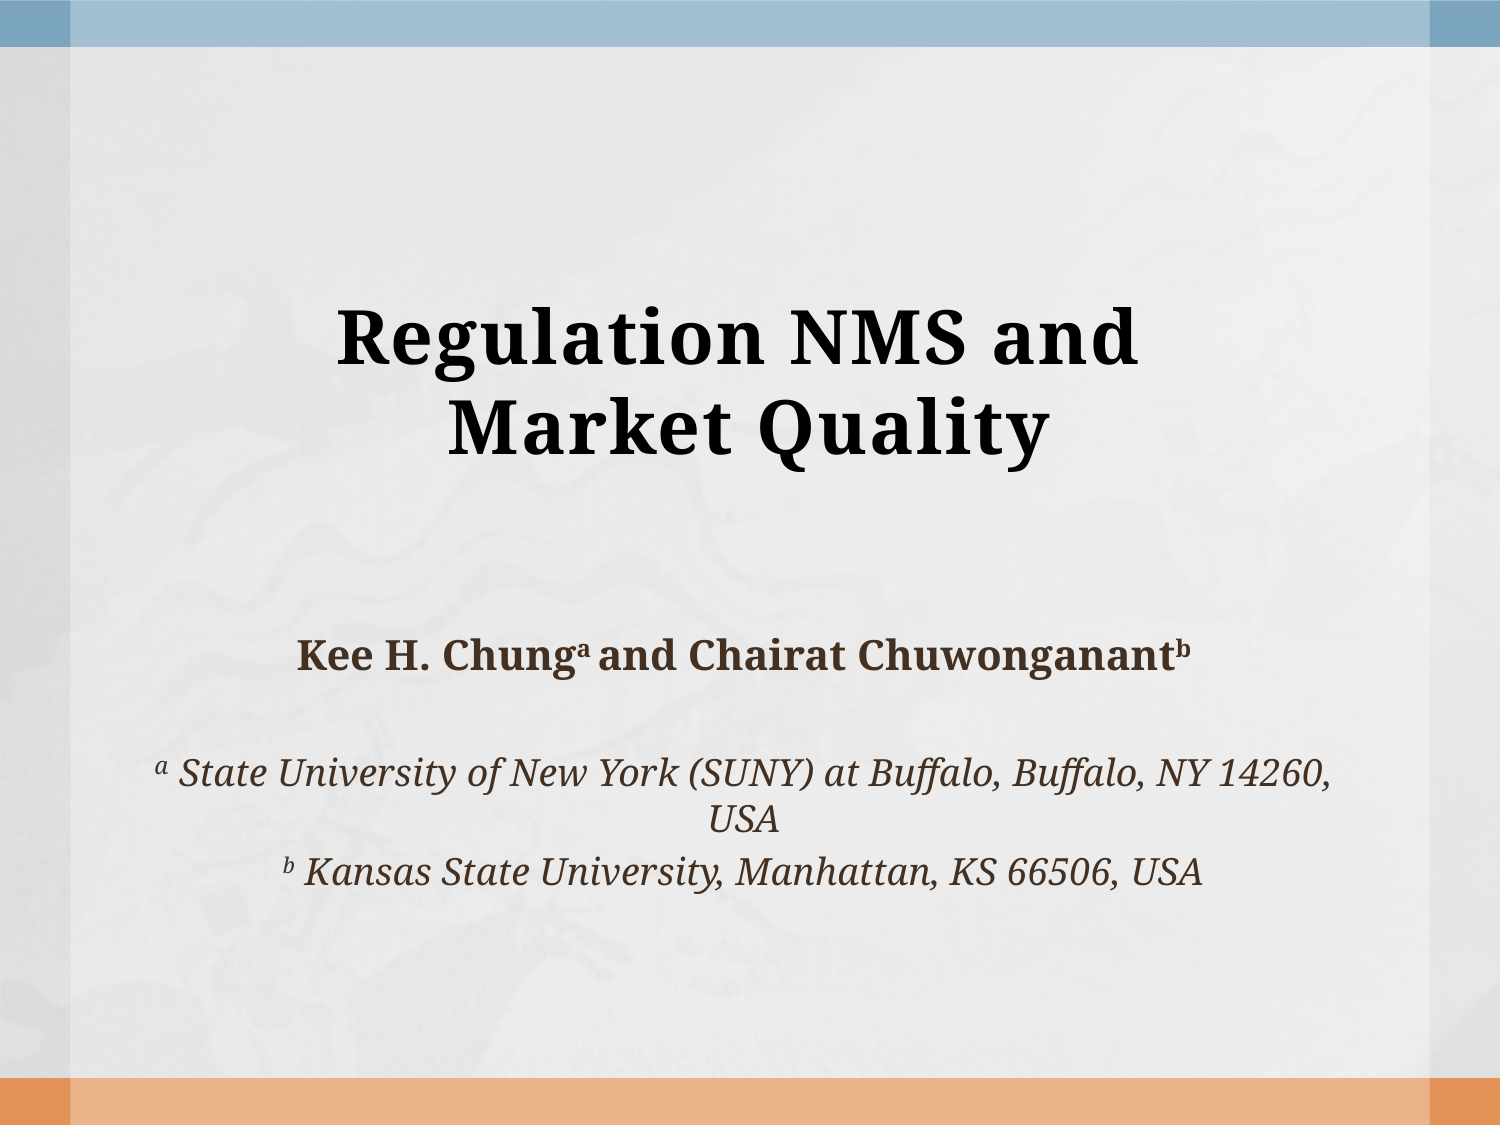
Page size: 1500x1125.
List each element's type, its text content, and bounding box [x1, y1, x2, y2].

subtitle Kee H. Chunga and Chairat Chuwonganantb a State University of New York (SUNY) at Buffalo, Buffalo, NY 14260, USA b Kansas State University, Manhattan, KS 66506, USA [128, 621, 1360, 762]
title Regulation NMS and Market Quality [112, 278, 1388, 591]
